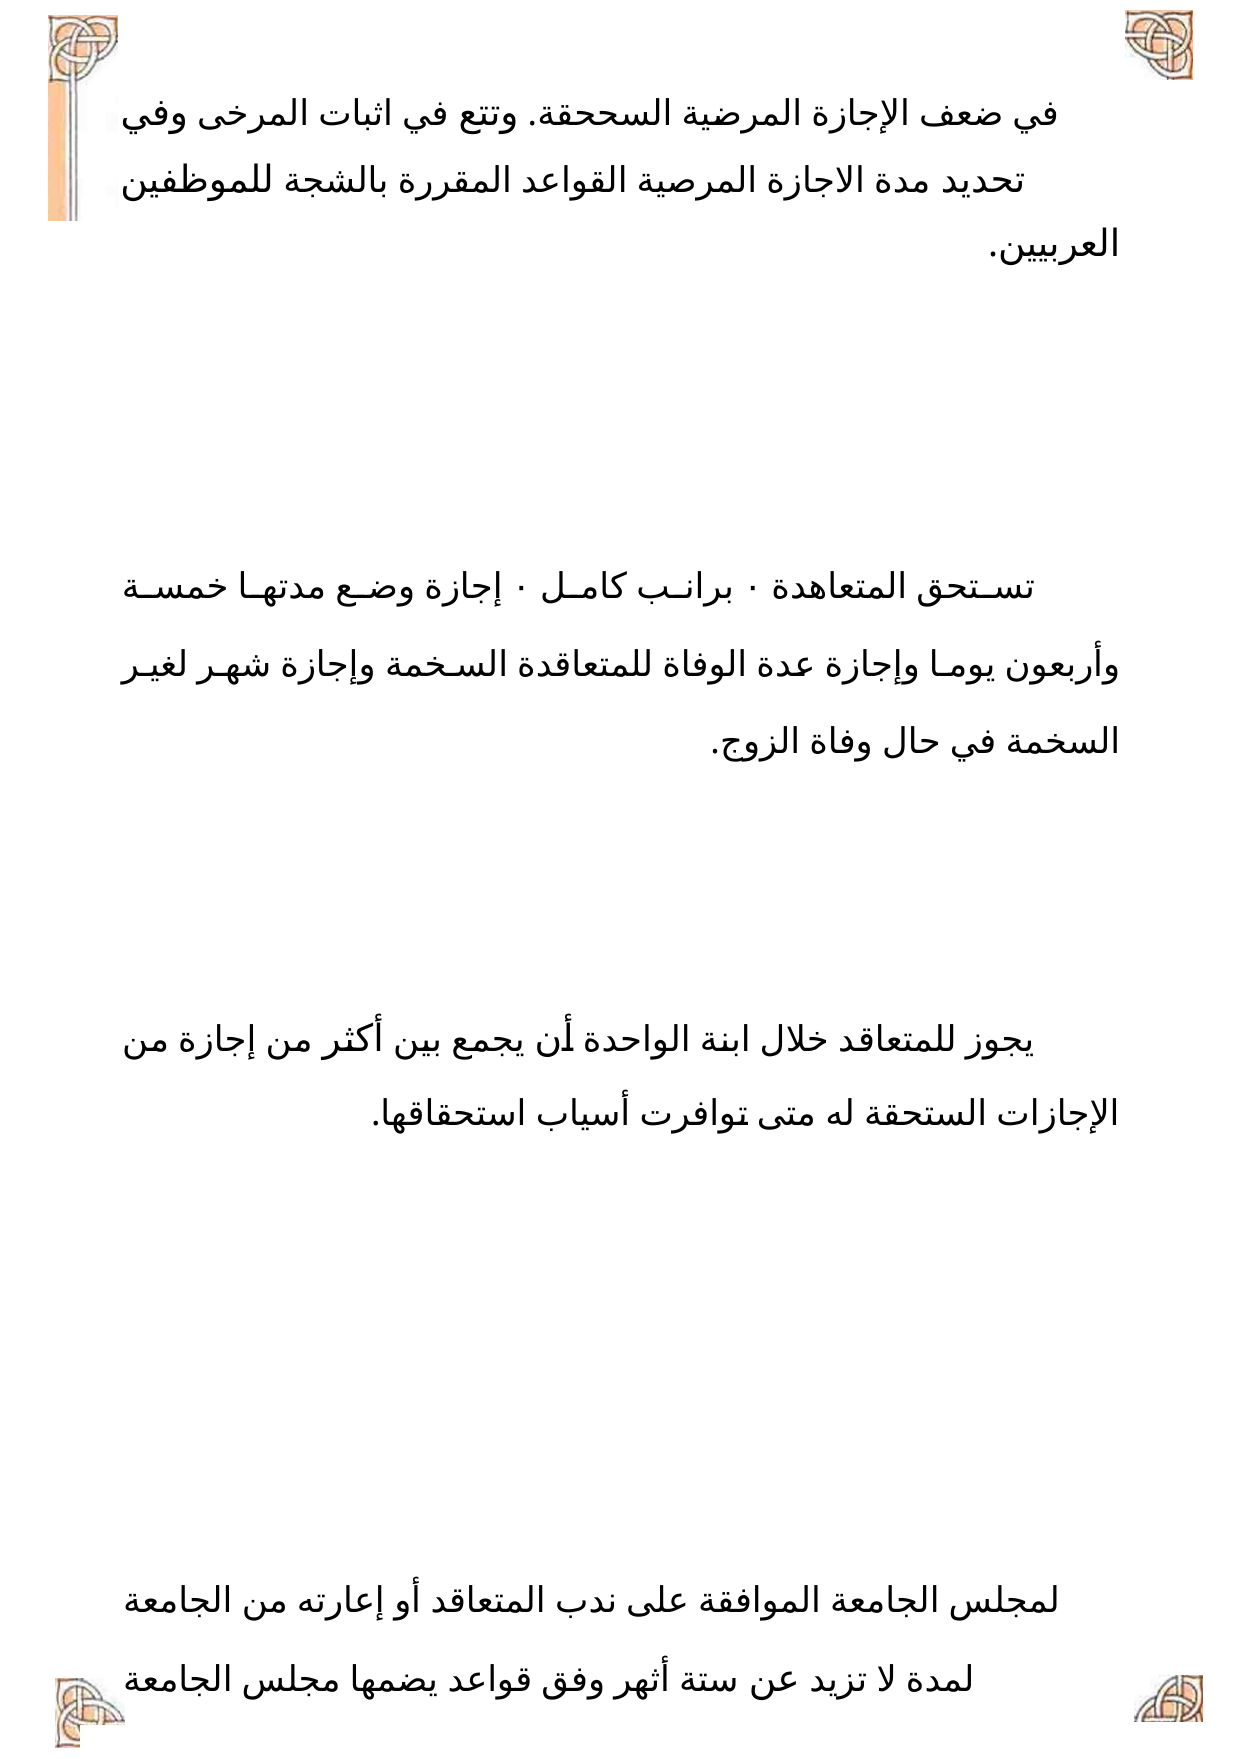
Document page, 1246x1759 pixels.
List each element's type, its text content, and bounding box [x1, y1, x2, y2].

text_box تستحق المتعاهدة ٠ برانب كامل ٠ إجازة وضع مدتها خمسة وأربعون يوما وإجازة عدة الوفاة للمتعاقدة السخمة وإجازة شهر لغير السخمة في حال وفاة الزوج. [121, 528, 1121, 741]
text_box يجوز للمتعاقد خلال ابنة الواحدة أن يجمع بين أكثر من إجازة من الإجازات الستحقة له متى توافرت أسياب استحقاقها. [121, 984, 1120, 1121]
picture [1124, 10, 1194, 80]
picture [1134, 1675, 1203, 1723]
picture [54, 1677, 125, 1748]
text_box لمجلس الجامعة الموافقة على ندب المتعاقد أو إعارته من الجامعة لمدة لا تزيد عن ستة أثهر وفق قواعد يضمها مجلس الجامعة [123, 1539, 1124, 1675]
picture [47, 14, 118, 221]
text_box في ضعف الإجازة المرضية السححقة. وتتع في اثبات المرخى وفي تحديد مدة الاجازة المرصية القواعد المقررة بالشجة للموظفين العربيين. [120, 65, 1121, 271]
